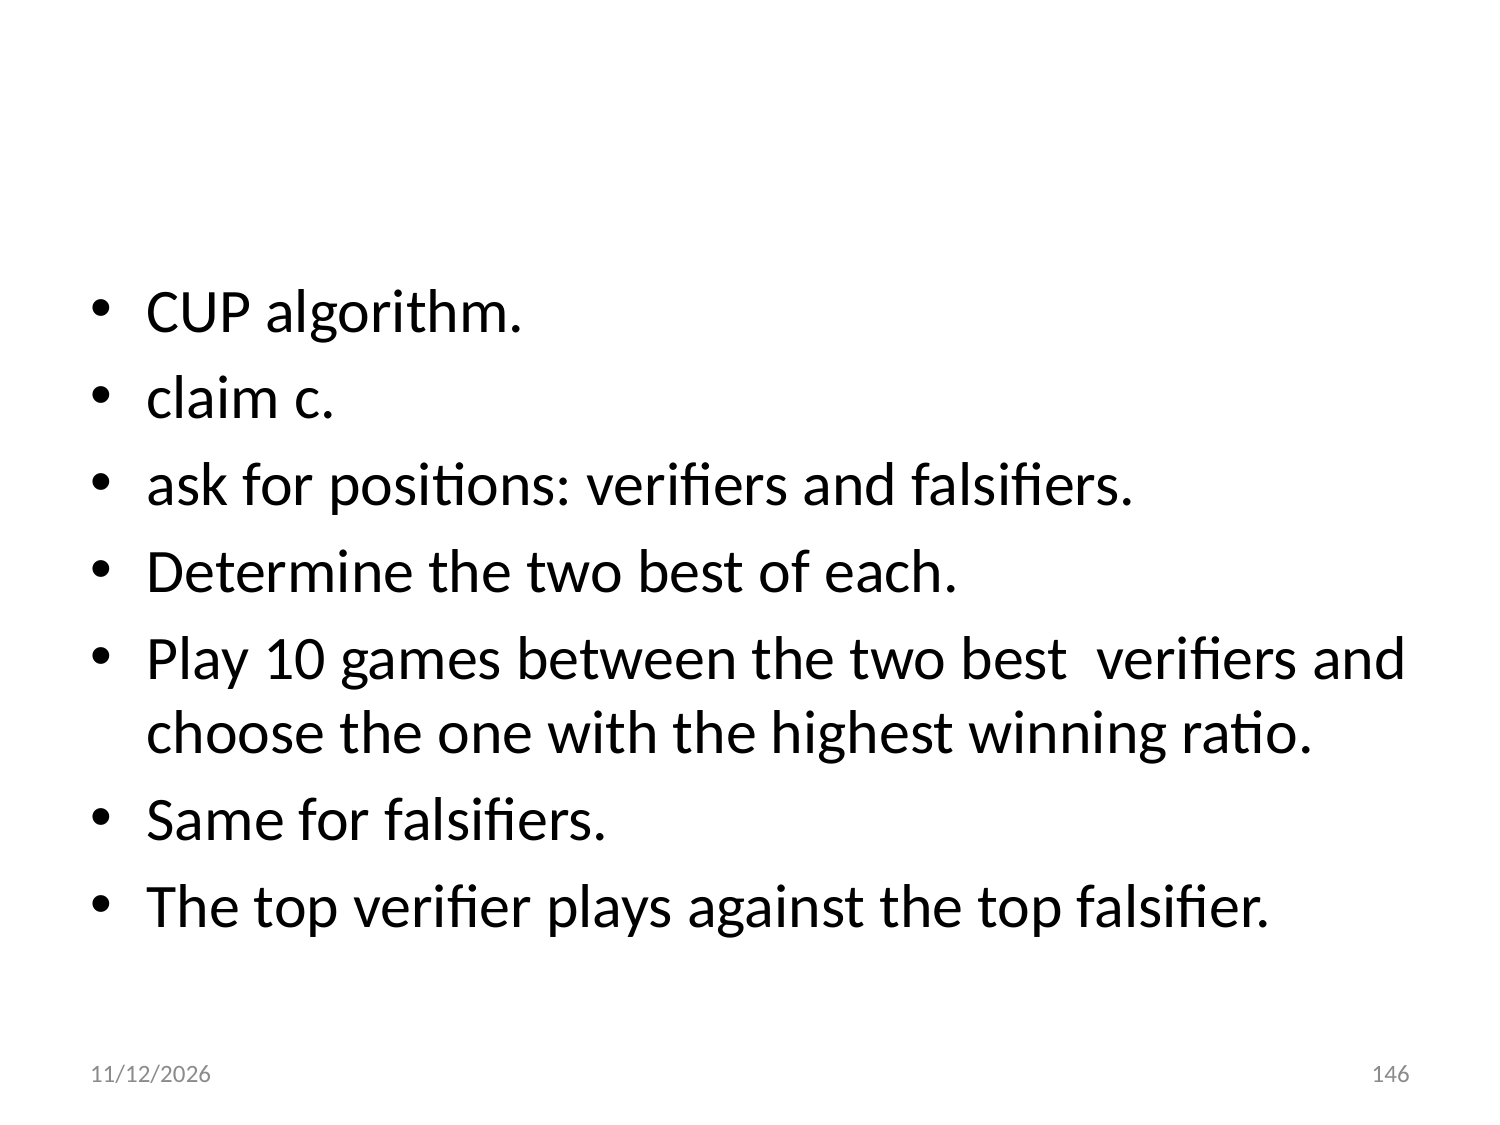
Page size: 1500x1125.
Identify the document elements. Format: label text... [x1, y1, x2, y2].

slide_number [75, 1042, 425, 1103]
list CUP algorithm. claim c. ask for positions: verifiers and falsifiers. Determine the two best of each. Play 10 games between the two best verifiers and choose the one with the highest winning ratio. Same for falsifiers. The top verifier plays against the top falsifier. [75, 262, 1425, 1005]
slide_number 146 [1074, 1042, 1425, 1103]
